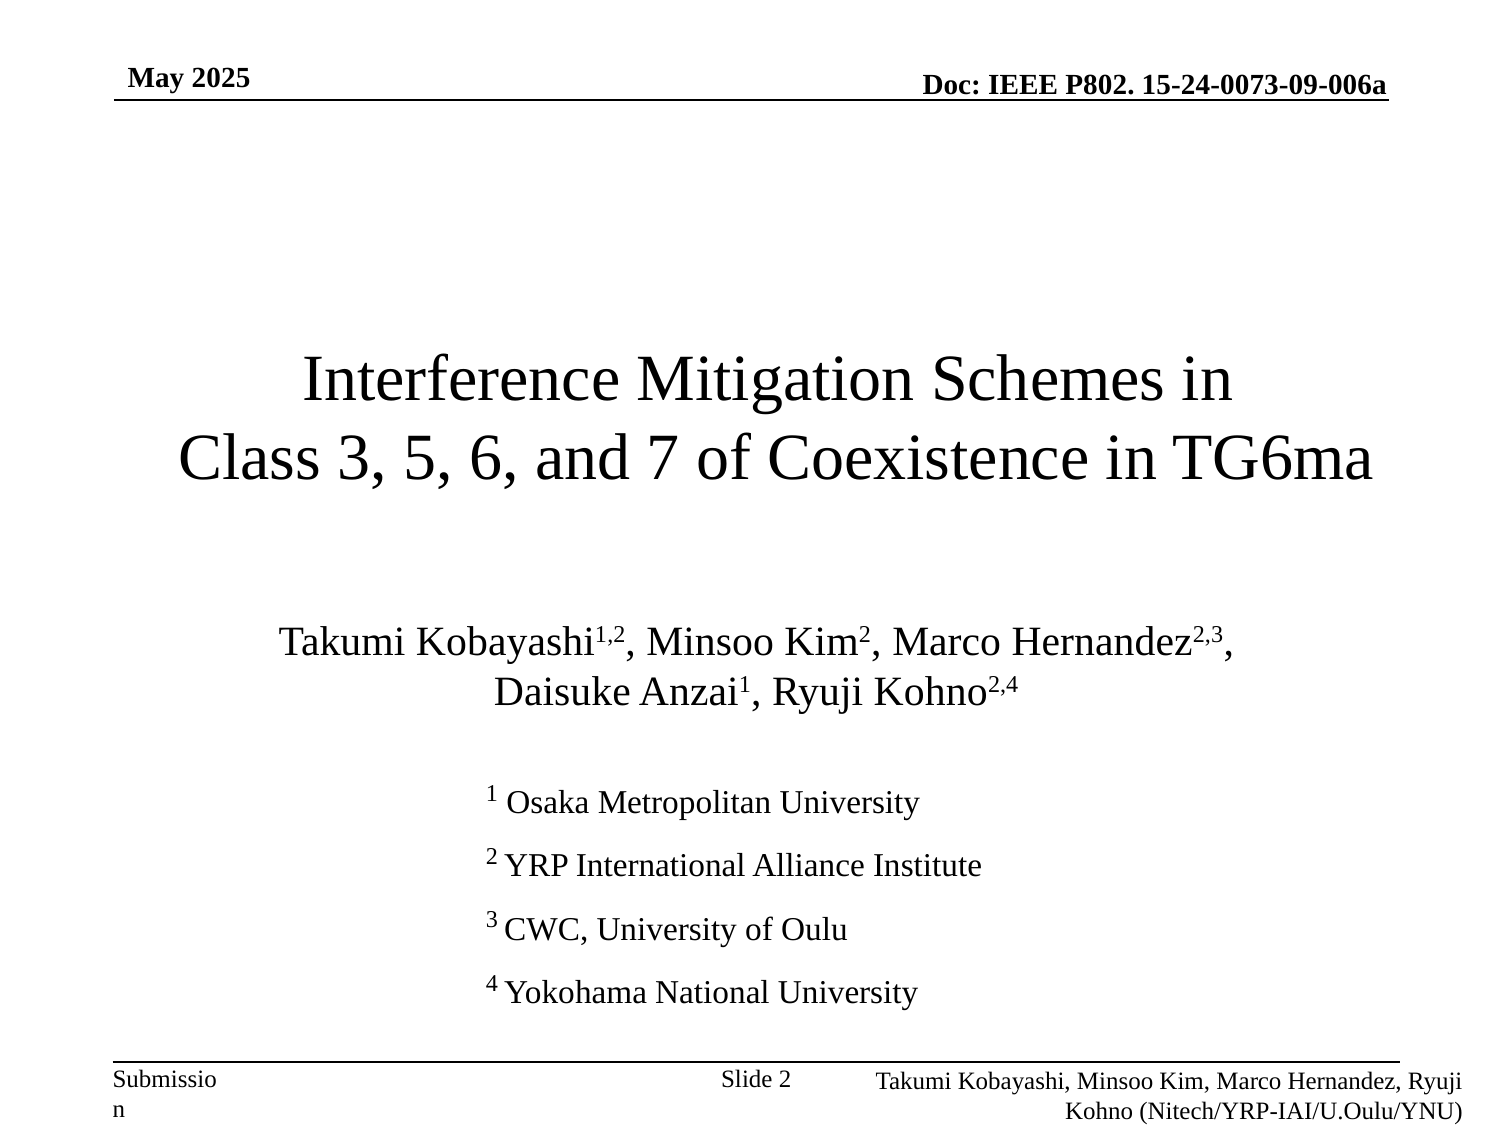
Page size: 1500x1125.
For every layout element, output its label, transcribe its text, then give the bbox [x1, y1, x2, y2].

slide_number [112, 72, 375, 109]
text_box 1 Osaka Metropolitan University 2 YRP International Alliance Institute 3 CWC, University of Oulu 4 Yokohama National University [470, 756, 1083, 998]
subtitle Takumi Kobayashi1,2, Minsoo Kim2, Marco Hernandez2,3, Daisuke Anzai1, Ryuji Kohno2,4 [231, 598, 1282, 840]
footer Takumi Kobayashi, Minsoo Kim, Marco Hernandez, Ryuji Kohno (Nitech/YRP-IAI/U.Oulu/YNU) [800, 1049, 1479, 1080]
slide_number Slide 2 [712, 1062, 801, 1093]
title Interference Mitigation Schemes in Class 3, 5, 6, and 7 of Coexistence in TG6ma [112, 293, 1441, 535]
